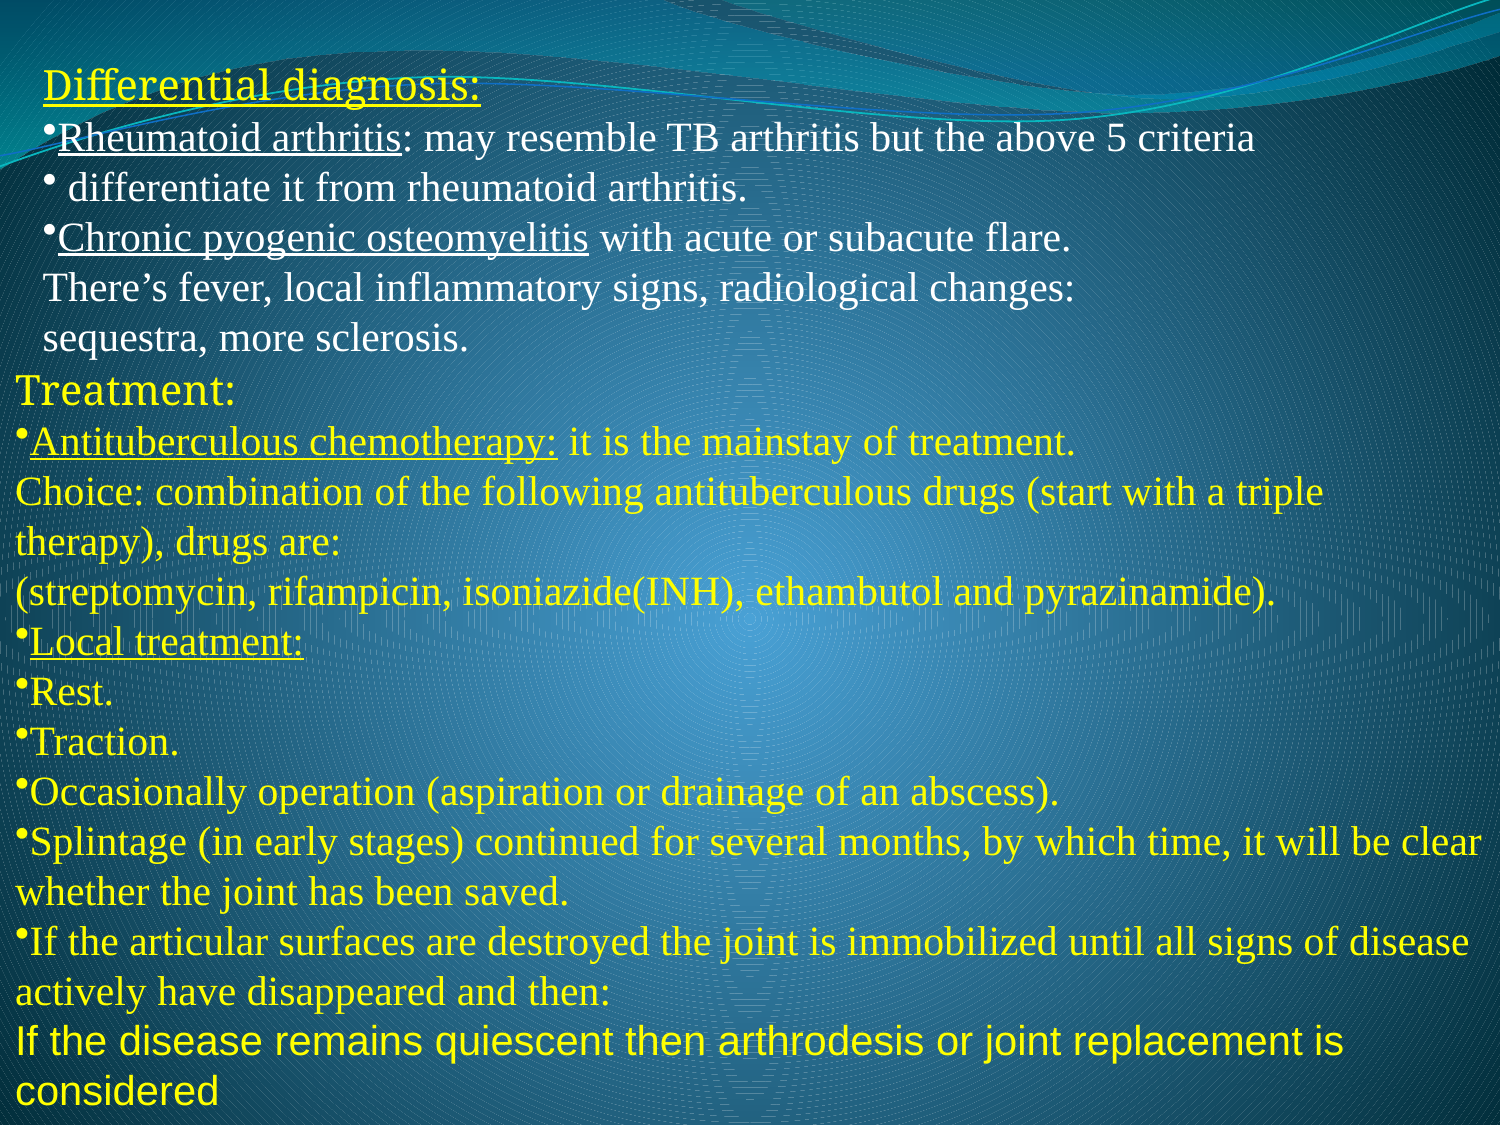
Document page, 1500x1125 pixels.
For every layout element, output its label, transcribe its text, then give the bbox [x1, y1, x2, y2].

text_box Treatment: Antituberculous chemotherapy: it is the mainstay of treatment. Choice: combination of the following antituberculous drugs (start with a triple therapy), drugs are: (streptomycin, rifampicin, isoniazide(INH), ethambutol and pyrazinamide). Local treatment: Rest. Traction. Occasionally operation (aspiration or drainage of an abscess). Splintage (in early stages) continued for several months, by which time, it will be clear whether the joint has been saved. If the articular surfaces are destroyed the joint is immobilized until all signs of disease actively have disappeared and then: If the disease remains quiescent then arthrodesis or joint replacement is considered [0, 356, 1500, 1122]
text_box Differential diagnosis: Rheumatoid arthritis: may resemble TB arthritis but the above 5 criteria differentiate it from rheumatoid arthritis. Chronic pyogenic osteomyelitis with acute or subacute flare. There’s fever, local inflammatory signs, radiological changes: sequestra, more sclerosis. [27, 51, 1272, 356]
